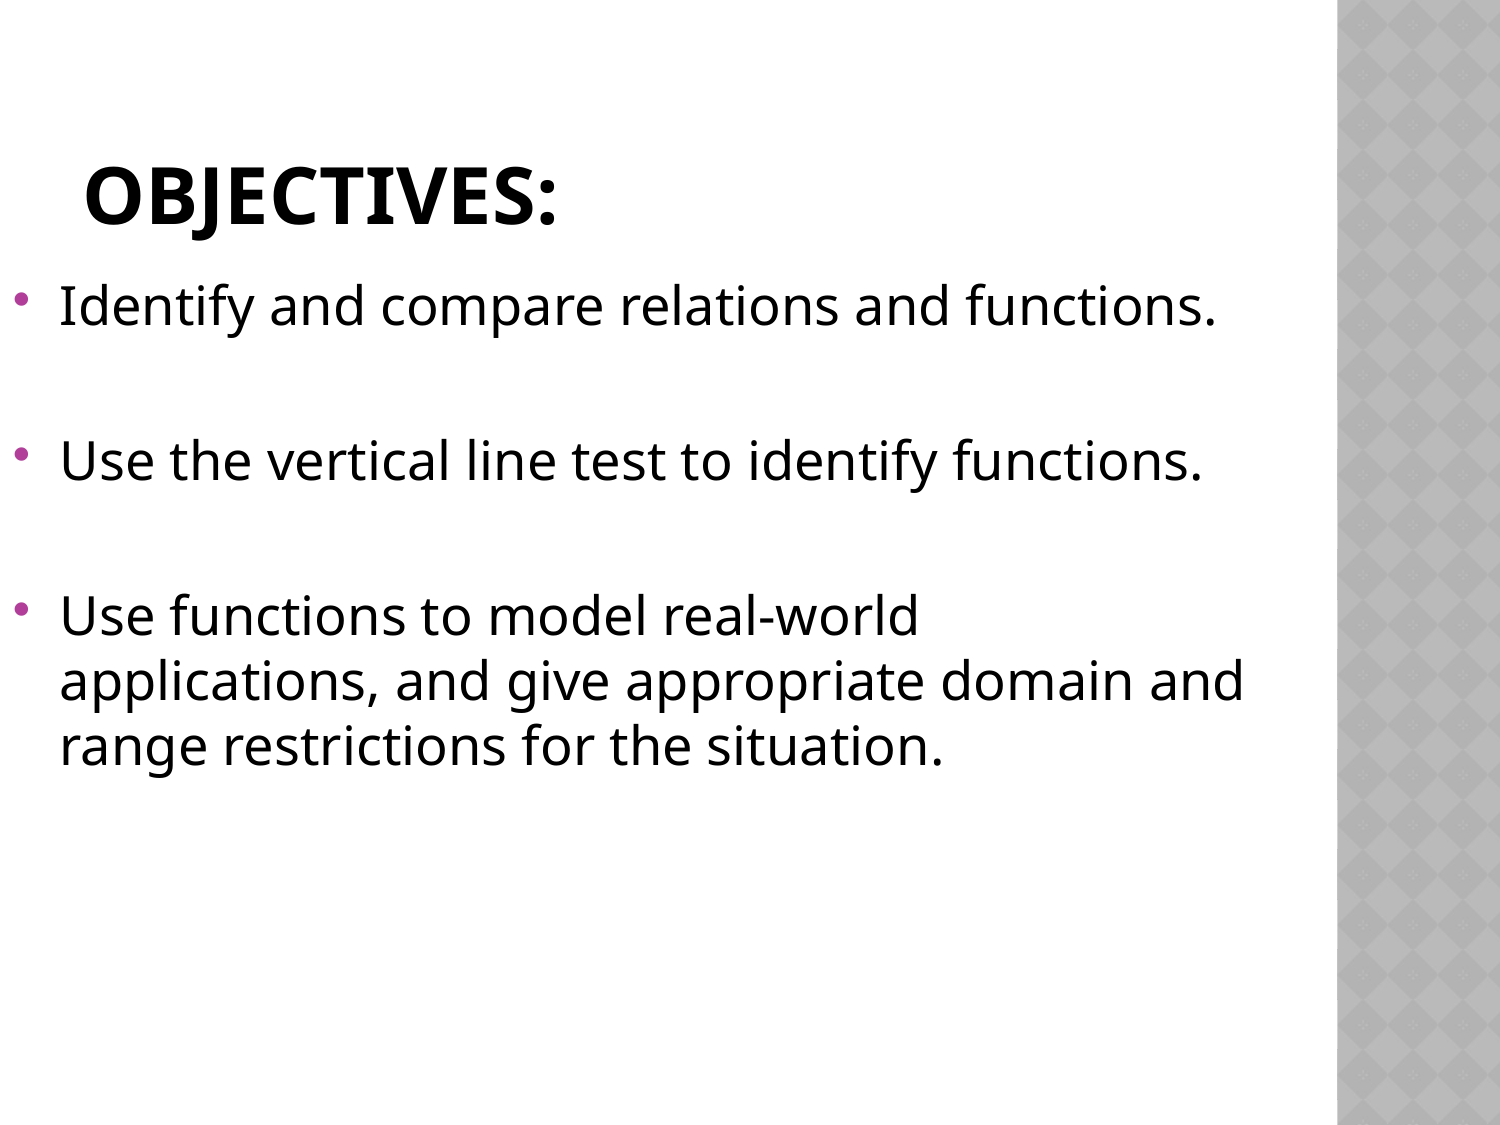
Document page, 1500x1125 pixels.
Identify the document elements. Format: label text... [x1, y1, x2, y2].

title Objectives: [75, 52, 1263, 240]
list Identify and compare relations and functions. Use the vertical line test to identify functions. Use functions to model real-world applications, and give appropriate domain and range restrictions for the situation. [0, 264, 1263, 1059]
